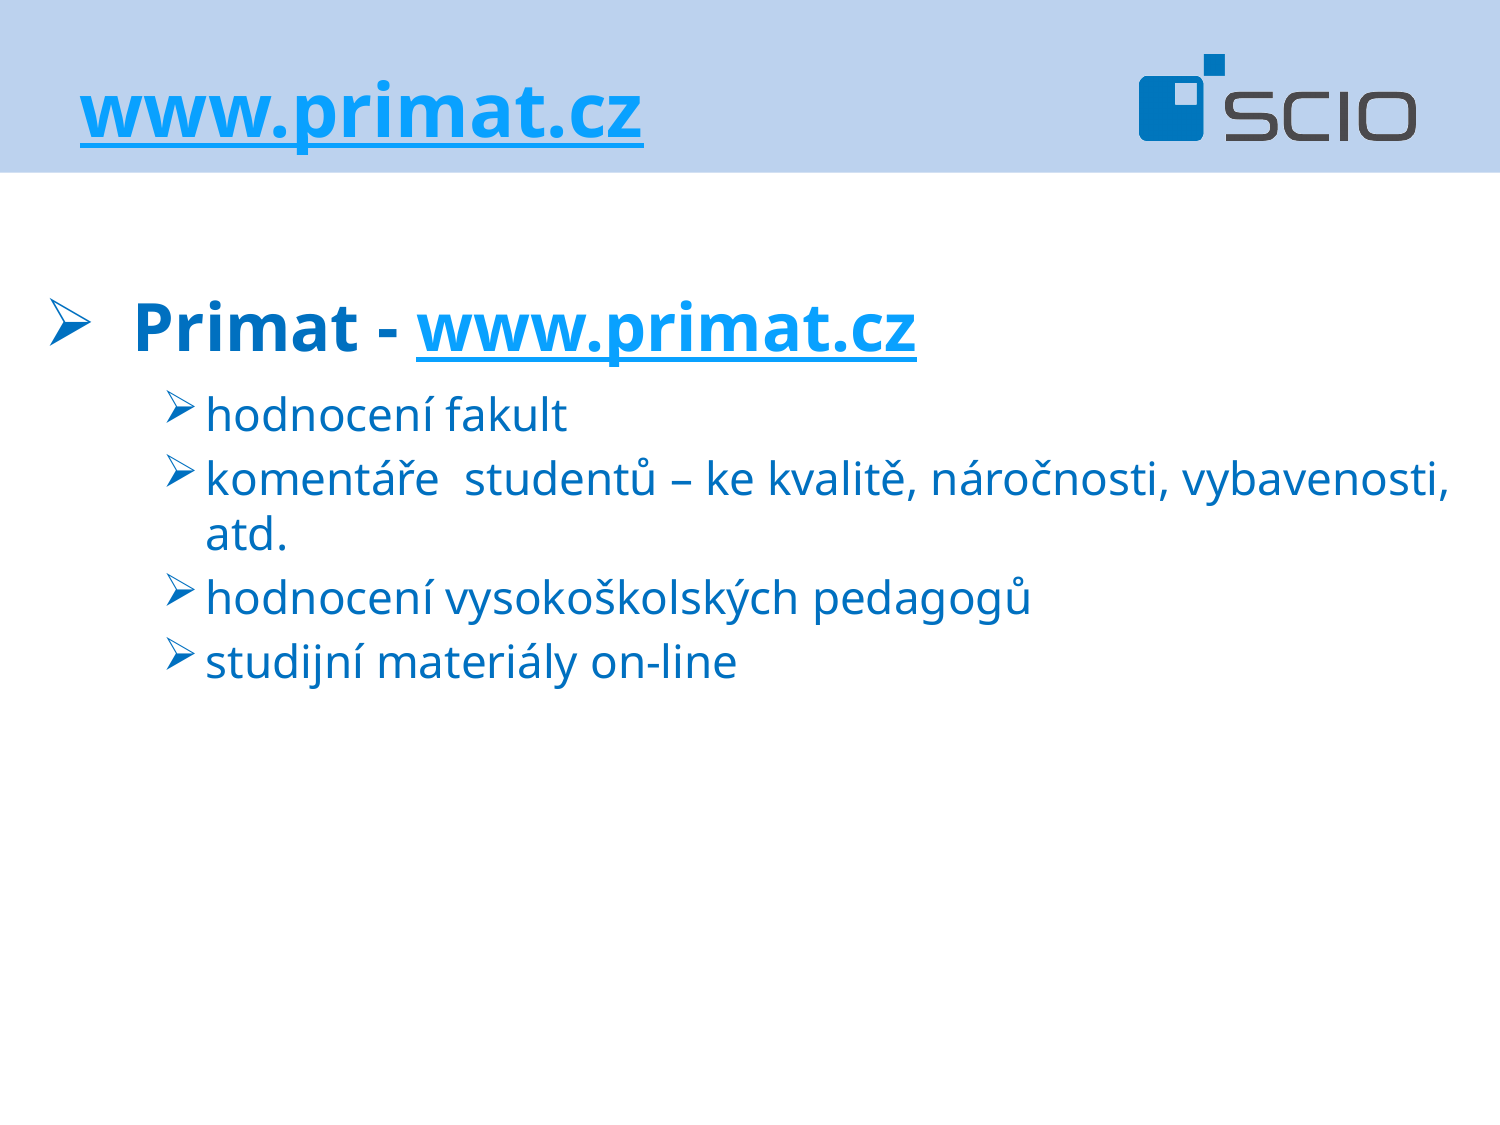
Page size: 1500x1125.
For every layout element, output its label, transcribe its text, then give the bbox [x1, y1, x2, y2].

title www.primat.cz [64, 54, 1416, 153]
list Primat - www.primat.cz hodnocení fakult komentáře studentů – ke kvalitě, náročnosti, vybavenosti, atd. hodnocení vysokoškolských pedagogů studijní materiály on-line [29, 184, 1483, 1095]
